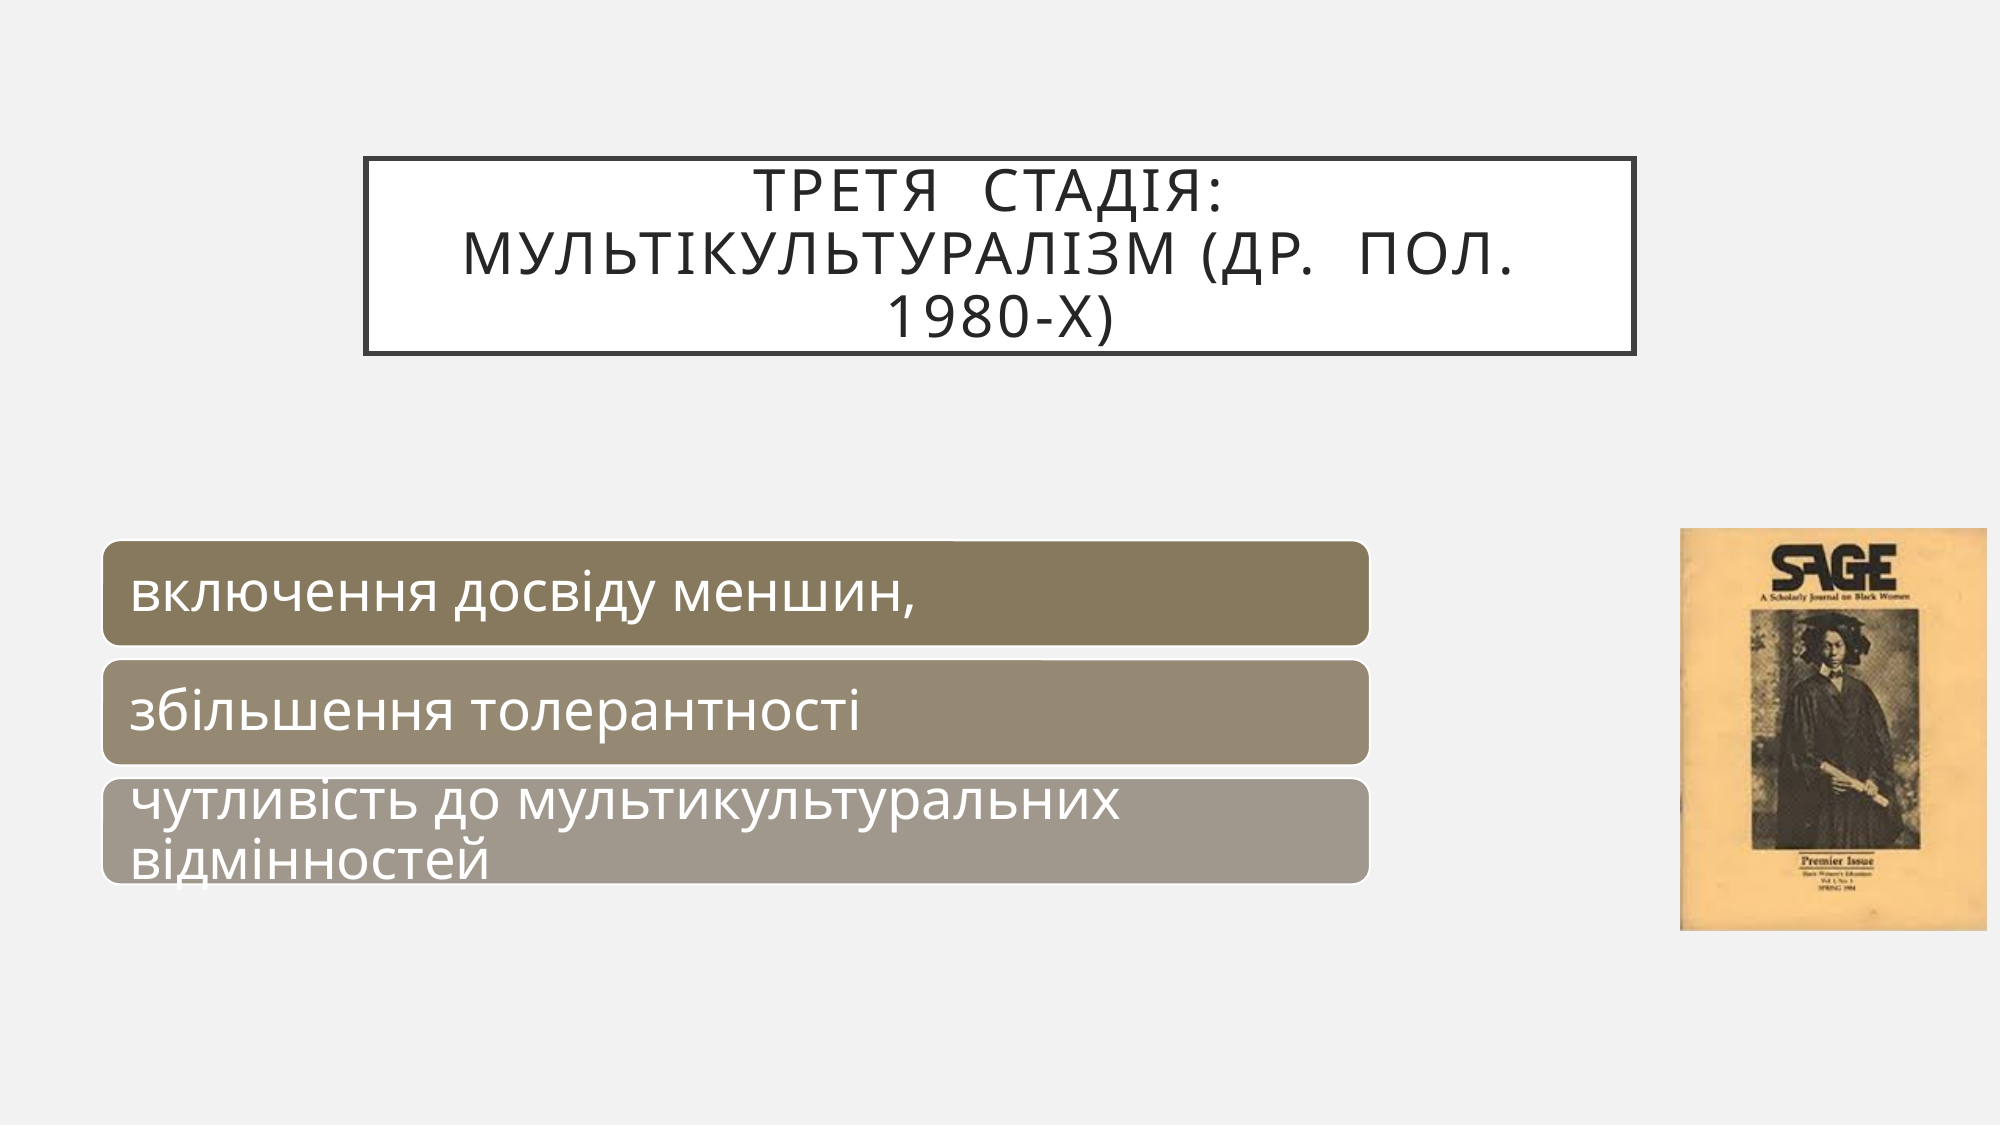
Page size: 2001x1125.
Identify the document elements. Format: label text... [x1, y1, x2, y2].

picture [1680, 528, 1987, 931]
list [101, 457, 1370, 967]
title Третя стадія: мультікультуралізм (др. Пол. 1980-х) [363, 156, 1637, 356]
